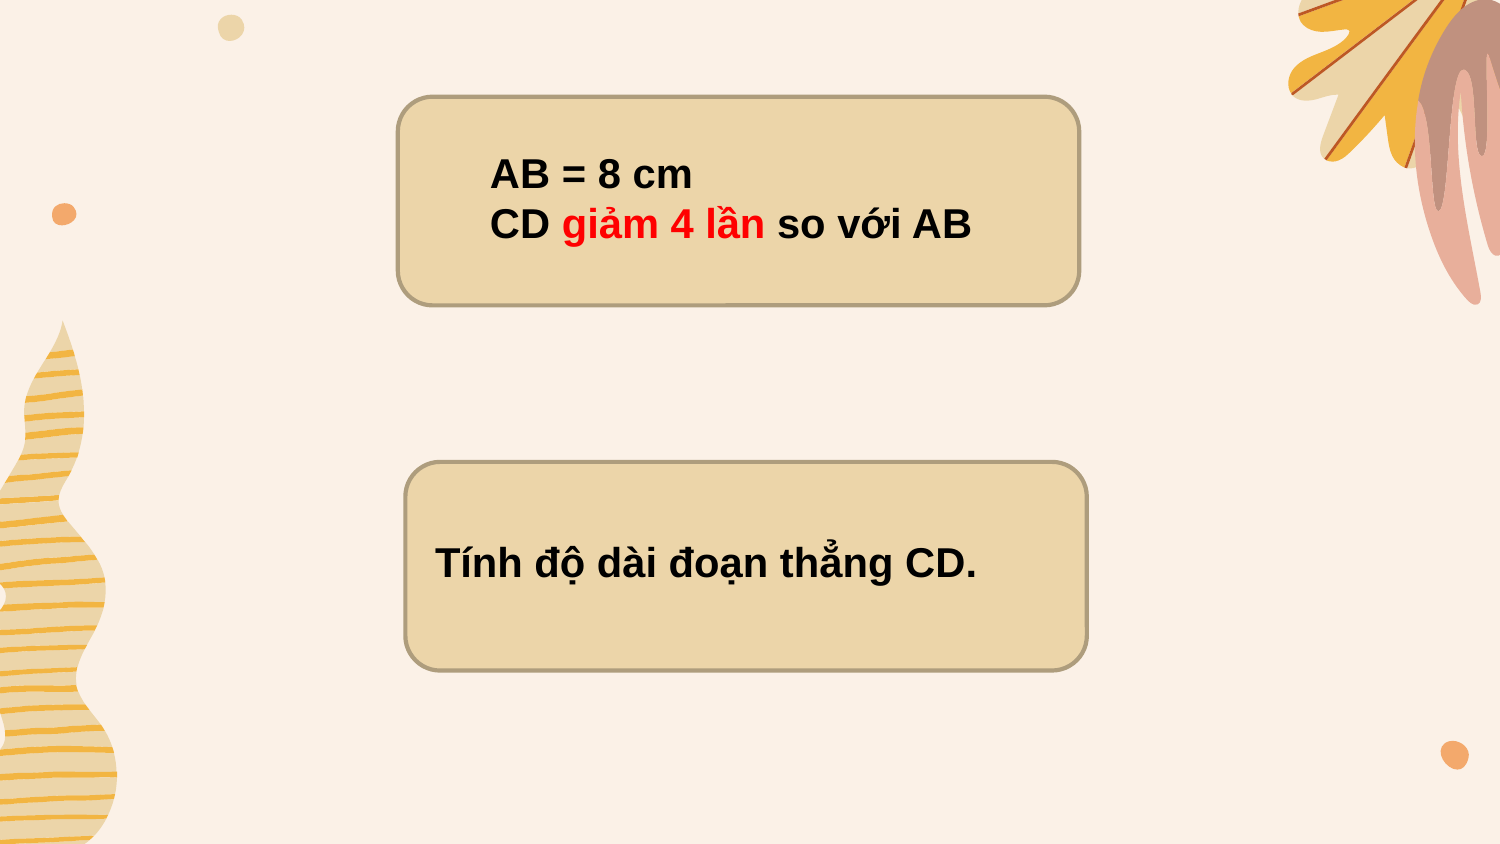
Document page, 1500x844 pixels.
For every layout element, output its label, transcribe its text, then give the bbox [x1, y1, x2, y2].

text_box [403, 459, 1089, 673]
text_box [395, 94, 1082, 308]
text_box AB = 8 cm CD giảm 4 lần so với AB [474, 139, 1080, 290]
text_box Tính độ dài đoạn thẳng CD. [420, 528, 1057, 629]
